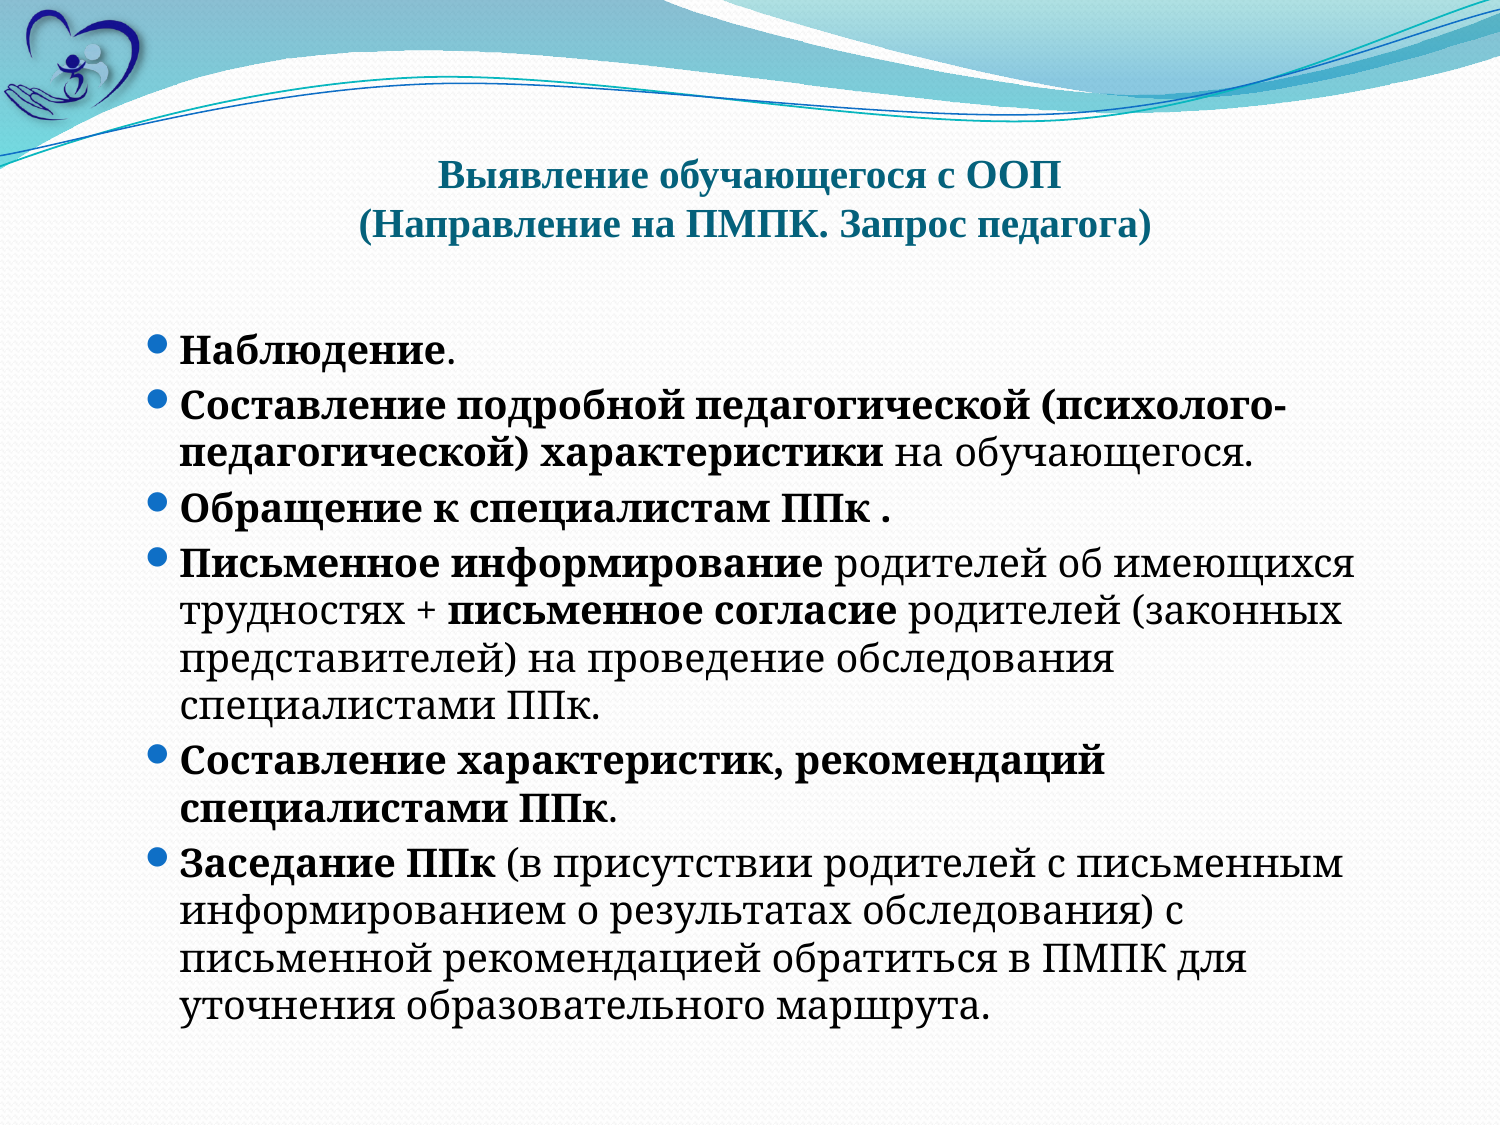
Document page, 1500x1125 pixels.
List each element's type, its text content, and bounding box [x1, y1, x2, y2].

picture [0, 0, 153, 153]
title Выявление обучающегося с ООП (Направление на ПМПК. Запрос педагога) [75, 58, 1425, 247]
list Наблюдение. Составление подробной педагогической (психолого-педагогической) характеристики на обучающегося. Обращение к специалистам ППк . Письменное информирование родителей об имеющихся трудностях + письменное согласие родителей (законных представителей) на проведение обследования специалистами ППк. Составление характеристик, рекомендаций специалистами ППк. Заседание ППк (в присутствии родителей с письменным информированием о результатах обследования) с письменной рекомендацией обратиться в ПМПК для уточнения образовательного маршрута. [75, 317, 1425, 1038]
